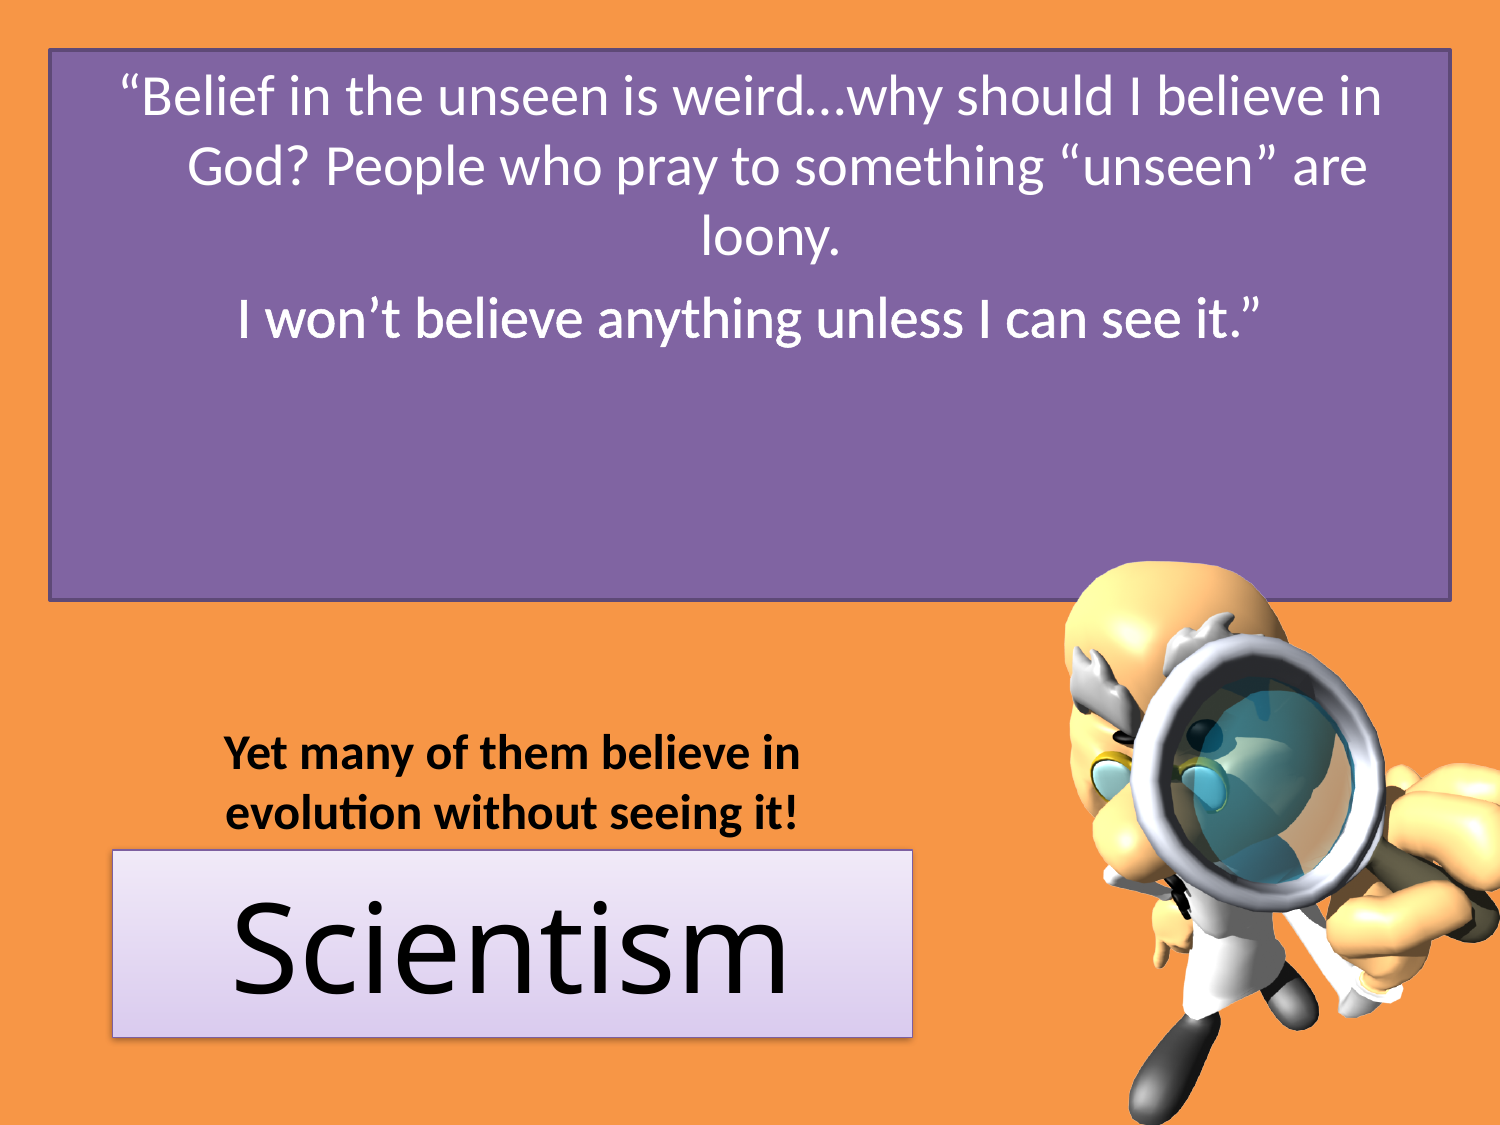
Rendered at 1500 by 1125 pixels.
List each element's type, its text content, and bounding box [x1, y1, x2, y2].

list “Belief in the unseen is weird…why should I believe in God? People who pray to something “unseen” are loony. I won’t believe anything unless I can see it.” [48, 48, 1452, 602]
text_box Yet many of them believe in evolution without seeing it! [112, 712, 913, 848]
picture [999, 533, 1500, 1125]
title Scientism [112, 849, 913, 1038]
